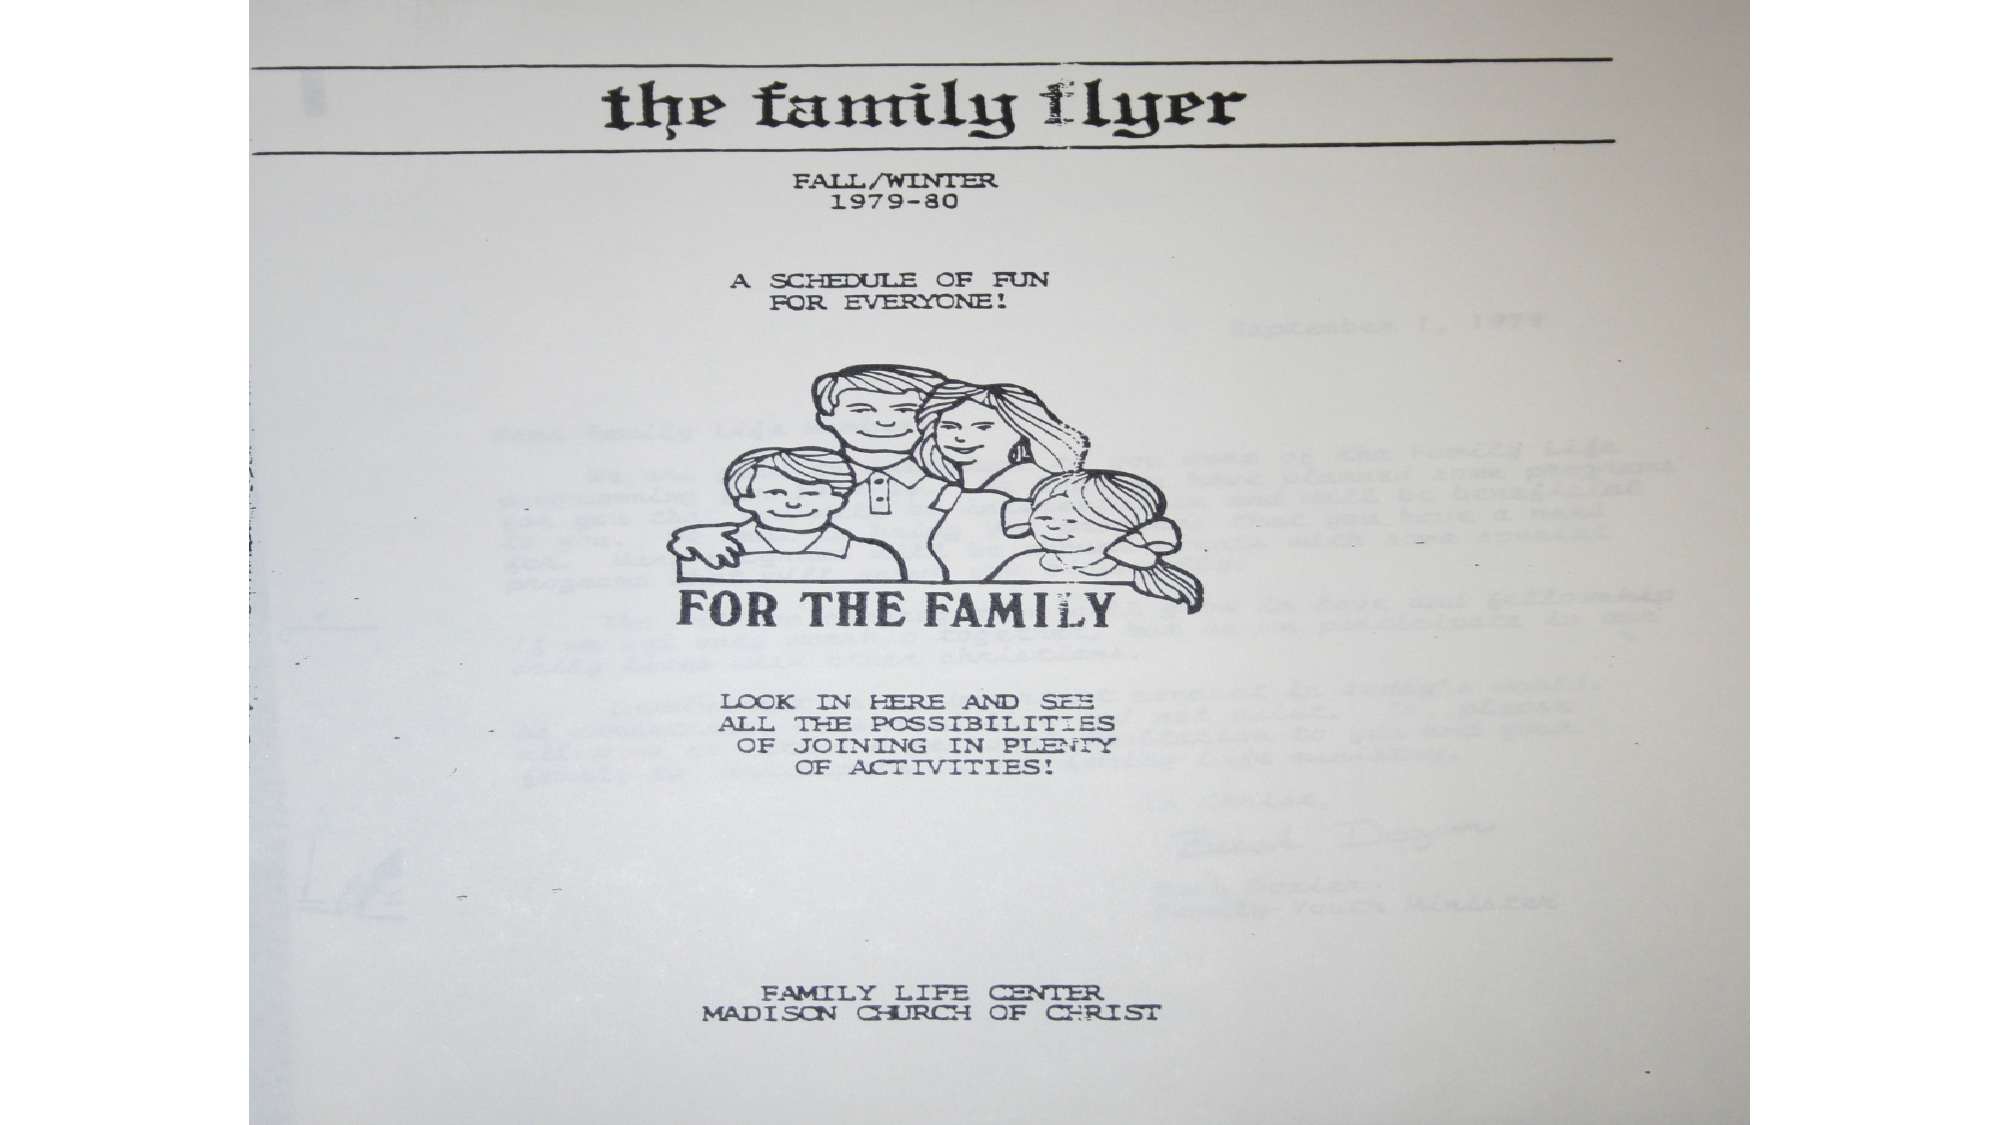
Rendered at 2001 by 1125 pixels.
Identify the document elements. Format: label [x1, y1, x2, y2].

picture [249, 0, 1751, 1125]
